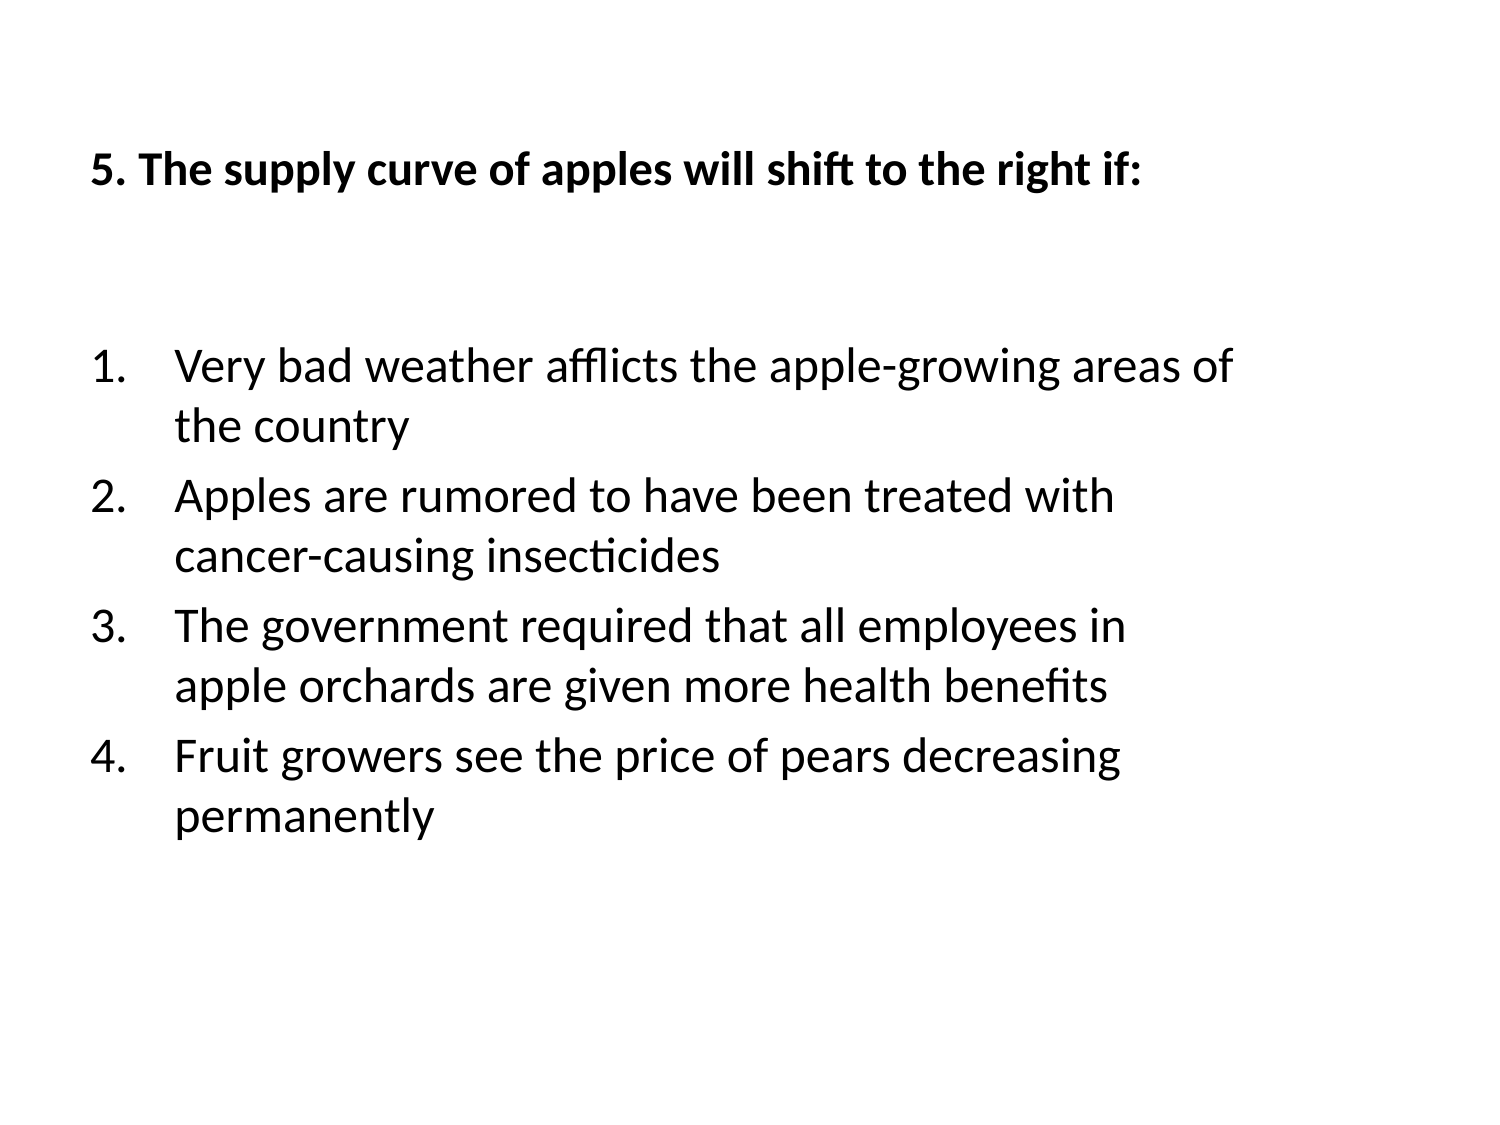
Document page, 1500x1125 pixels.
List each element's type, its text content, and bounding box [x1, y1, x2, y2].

title 5. The supply curve of apples will shift to the right if: [75, 99, 1175, 233]
list Very bad weather afflicts the apple-growing areas of the country Apples are rumored to have been treated with cancer-causing insecticides The government required that all employees in apple orchards are given more health benefits Fruit growers see the price of pears decreasing permanently [75, 324, 1263, 1005]
